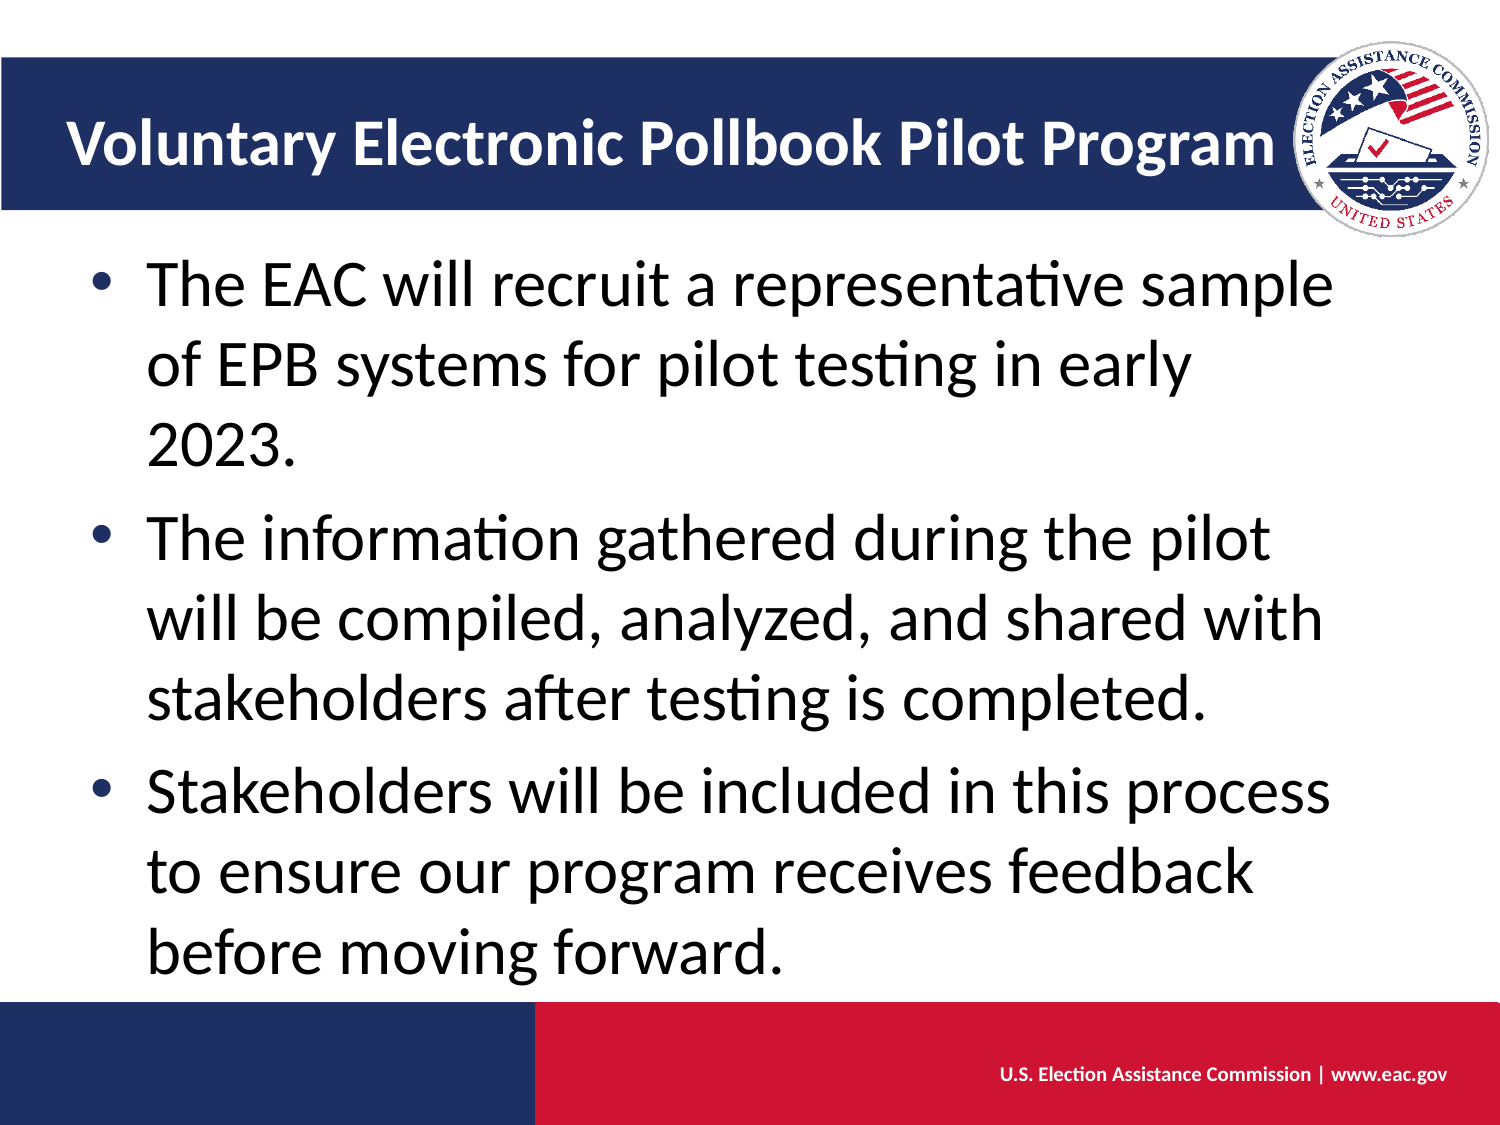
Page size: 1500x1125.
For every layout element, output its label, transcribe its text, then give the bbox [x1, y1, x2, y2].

title Voluntary Electronic Pollbook Pilot Program [51, 45, 1366, 233]
list The EAC will recruit a representative sample of EPB systems for pilot testing in early 2023. The information gathered during the pilot will be compiled, analyzed, and shared with stakeholders after testing is completed. Stakeholders will be included in this process to ensure our program receives feedback before moving forward. [75, 233, 1366, 1003]
footer U.S. Election Assistance Commission | www.eac.gov [962, 1042, 1463, 1103]
picture [1293, 41, 1489, 237]
